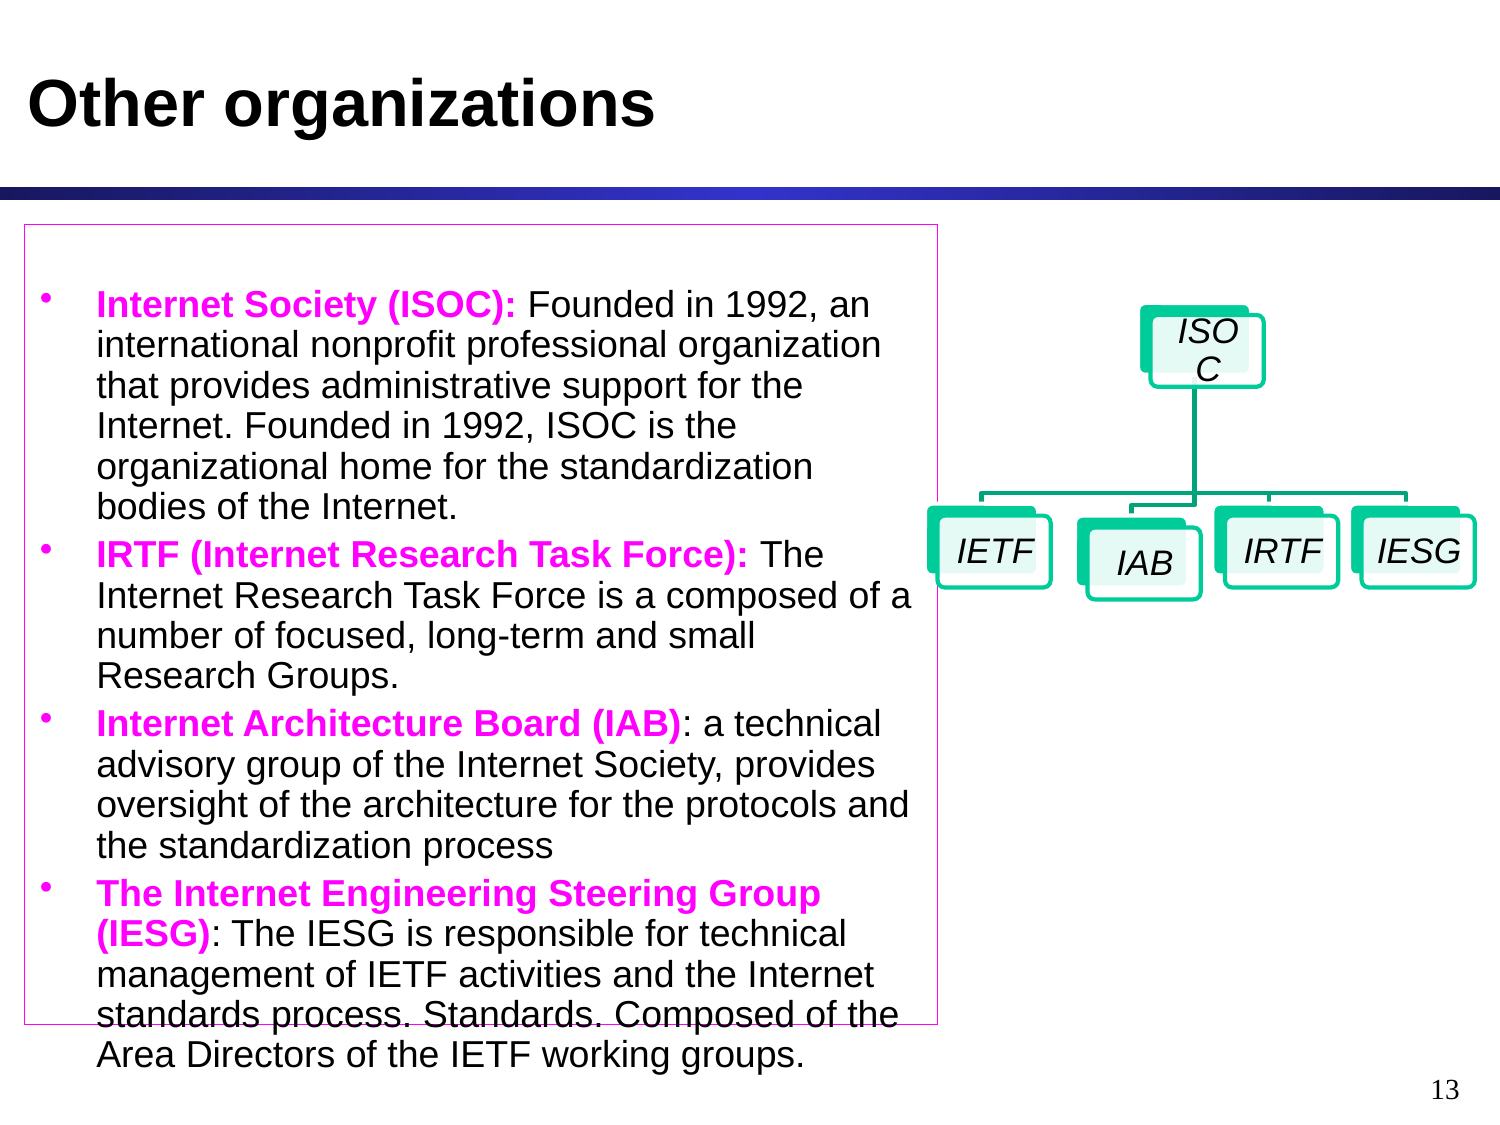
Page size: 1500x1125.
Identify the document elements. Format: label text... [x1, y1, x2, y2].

slide_number 13 [1162, 1062, 1476, 1101]
list Internet Society (ISOC): Founded in 1992, an international nonprofit professional organization that provides administrative support for the Internet. Founded in 1992, ISOC is the organizational home for the standardization bodies of the Internet. IRTF (Internet Research Task Force): The Internet Research Task Force is a composed of a number of focused, long-term and small Research Groups. Internet Architecture Board (IAB): a technical advisory group of the Internet Society, provides oversight of the architecture for the protocols and the standardization process The Internet Engineering Steering Group (IESG): The IESG is responsible for technical management of IETF activities and the Internet standards process. Standards. Composed of the Area Directors of the IETF working groups. [24, 224, 938, 1025]
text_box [933, 249, 1476, 746]
title Other organizations [12, 24, 1488, 175]
